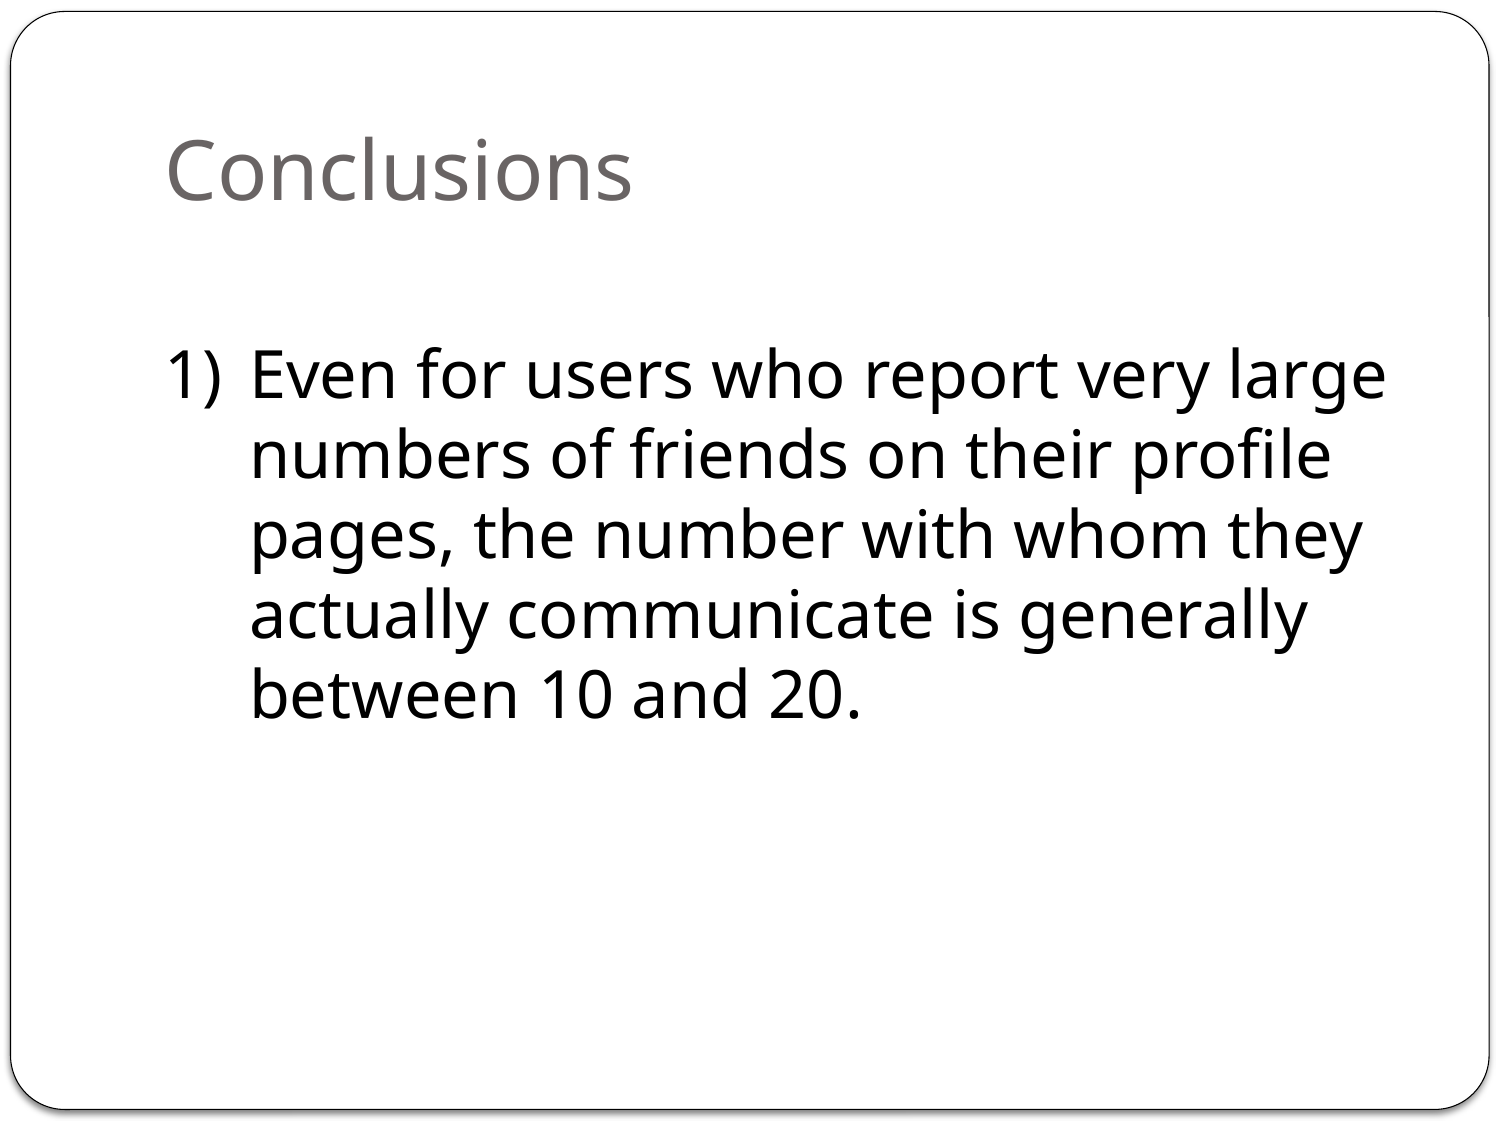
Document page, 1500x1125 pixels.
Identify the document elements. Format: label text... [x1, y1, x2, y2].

list 1) Even for users who report very large numbers of friends on their profile pages, the number with whom they actually communicate is generally between 10 and 20. [150, 237, 1425, 988]
title Conclusions [150, 45, 1425, 233]
